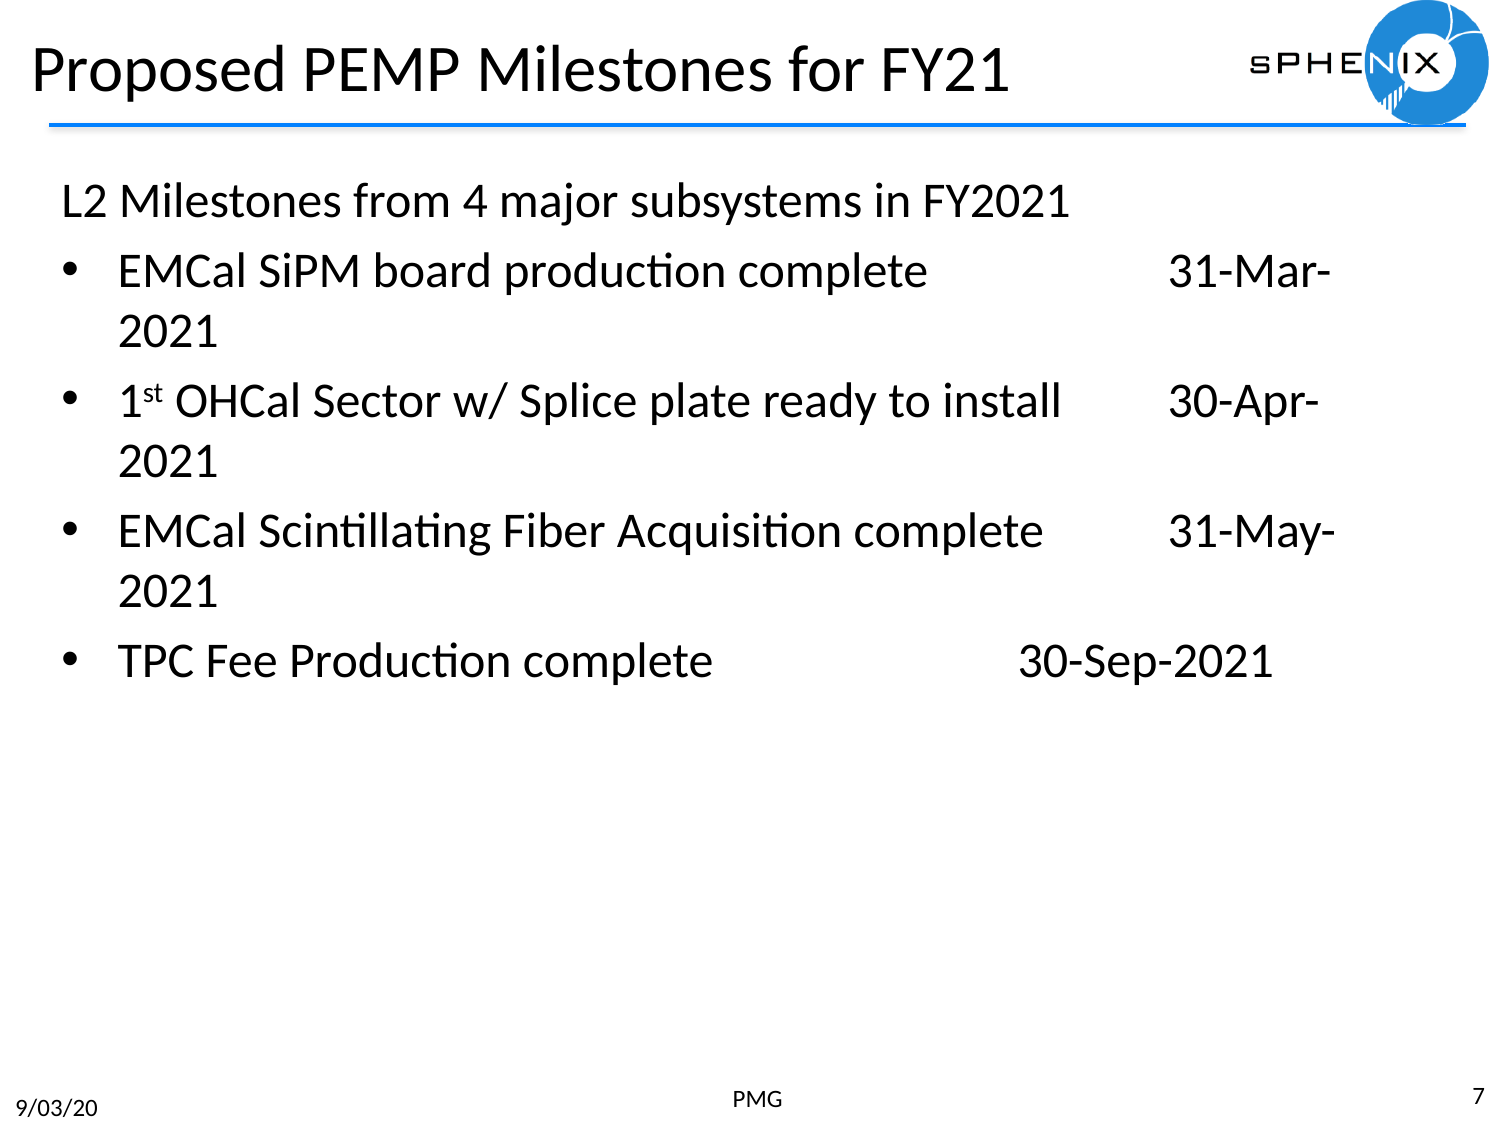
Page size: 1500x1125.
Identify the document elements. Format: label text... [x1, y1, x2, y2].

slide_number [0, 1087, 350, 1125]
footer PMG [520, 1074, 996, 1121]
title Proposed PEMP Milestones for FY21 [16, 5, 1425, 125]
picture [1250, 0, 1489, 125]
slide_number 7 [1412, 1065, 1500, 1125]
list L2 Milestones from 4 major subsystems in FY2021 EMCal SiPM board production complete 31-Mar-2021 1st OHCal Sector w/ Splice plate ready to install 30-Apr-2021 EMCal Scintillating Fiber Acquisition complete 31-May-2021 TPC Fee Production complete 30-Sep-2021 [46, 160, 1425, 1005]
